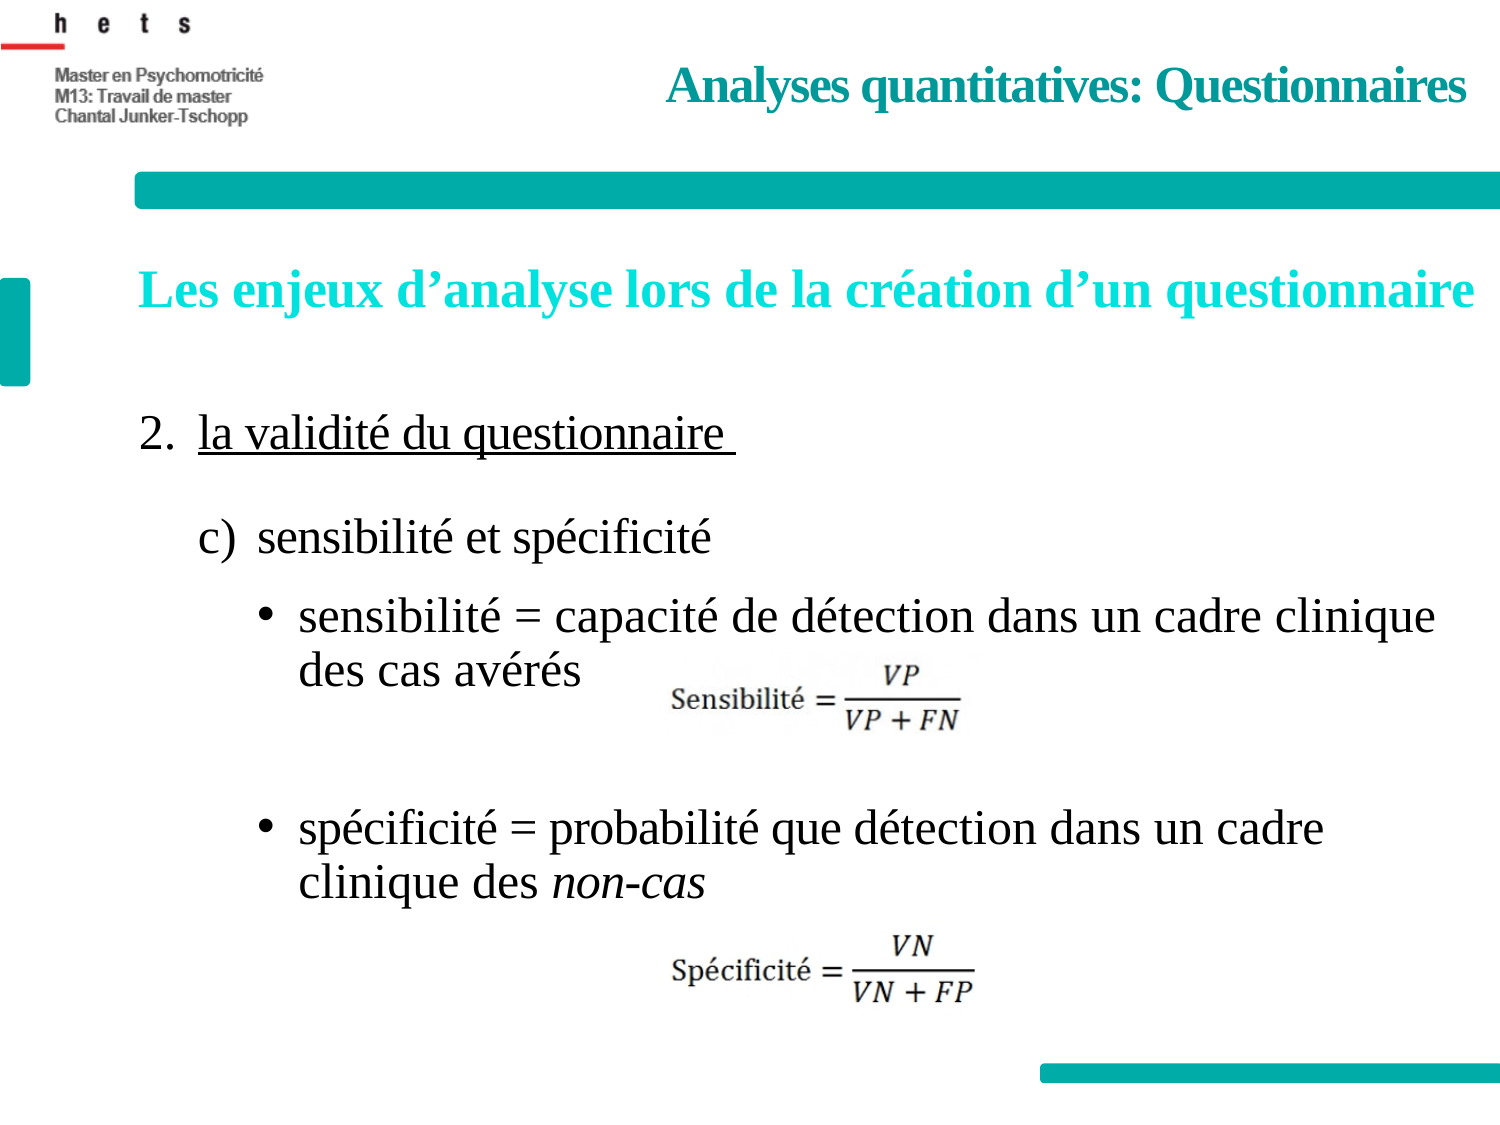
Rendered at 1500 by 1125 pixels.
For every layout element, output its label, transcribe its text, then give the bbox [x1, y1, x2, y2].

text_box [1040, 1063, 1500, 1084]
text_box Analyses quantitatives: Questionnaires [381, 0, 1483, 168]
picture [665, 912, 993, 1019]
picture [665, 652, 988, 736]
text_box [0, 277, 31, 387]
picture [1, 2, 281, 138]
text_box Les enjeux d’analyse lors de la création d’un questionnaire la validité du questionnaire sensibilité et spécificité sensibilité = capacité de détection dans un cadre clinique des cas avérés spécificité = probabilité que détection dans un cadre clinique des non-cas [123, 246, 1500, 1059]
text_box [134, 171, 1500, 210]
